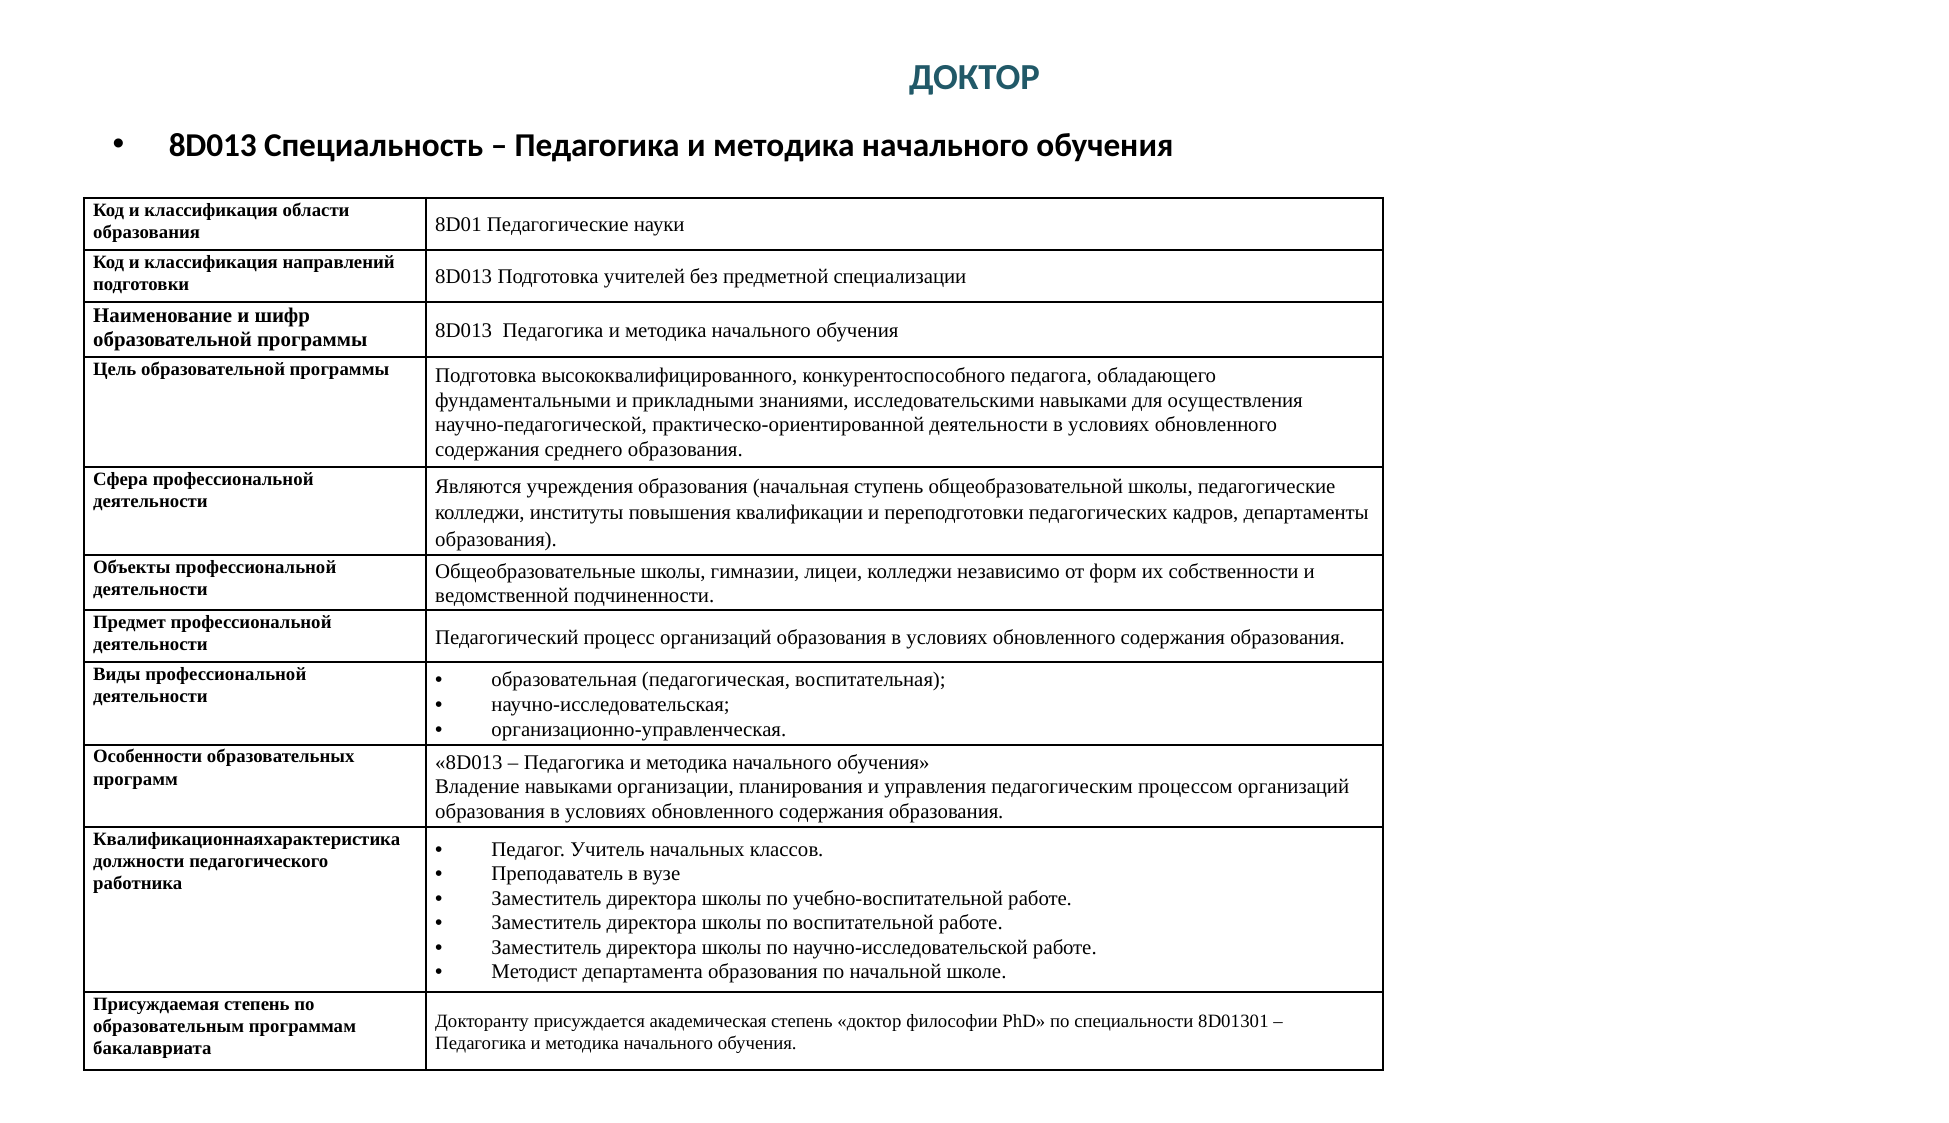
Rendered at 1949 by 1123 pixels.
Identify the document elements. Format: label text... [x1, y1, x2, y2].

list 8D013 Специальность – Педагогика и методика начального обучения [97, 115, 1852, 1003]
table_cell Код и классификация направлений подготовки [85, 251, 425, 301]
table_header 8D01 Педагогические науки [427, 199, 1382, 249]
table_cell 8D013 Педагогика и методика начального обучения [427, 303, 1382, 356]
table_cell Сфера профессиональной деятельности [85, 468, 425, 554]
table_cell Общеобразовательные школы, гимназии, лицеи, колледжи независимо от форм их собственности и ведомственной подчиненности. [427, 556, 1382, 609]
table_cell Присуждаемая степень по образовательным программам бакалавриата [85, 993, 425, 1069]
table_cell Предмет профессиональной деятельности [85, 611, 425, 661]
table_cell Педагог. Учитель начальных классов. Преподаватель в вузе Заместитель директора школы по учебно-воспитательной работе. Заместитель директора школы по воспитательной работе. Заместитель директора школы по научно-исследовательской работе. Методист департамента образования по начальной школе. [427, 828, 1382, 991]
table_cell Объекты профессиональной деятельности [85, 556, 425, 609]
table_cell Виды профессиональной деятельности [85, 663, 425, 744]
table_cell Являются учреждения образования (начальная ступень общеобразовательной школы, педагогические колледжи, институты повышения квалификации и переподготовки педагогических кадров, департаменты образования). [427, 468, 1382, 554]
table_cell Цель образовательной программы [85, 358, 425, 466]
table_cell Наименование и шифр образовательной программы [85, 303, 425, 356]
table_header Код и классификация области образования [85, 199, 425, 249]
table_cell Педагогический процесс организаций образования в условиях обновленного содержания образования. [427, 611, 1382, 661]
title ДОКТОР [97, 44, 1852, 104]
table_cell Докторанту присуждается академическая степень «доктор философии PhD» по специальности 8D01301 – Педагогика и методика начального обучения. [427, 993, 1382, 1069]
table_cell Подготовка высококвалифицированного, конкурентоспособного педагога, обладающего фундаментальными и прикладными знаниями, исследовательскими навыками для осуществления научно-педагогической, практическо-ориентированной деятельности в условиях обновленного содержания среднего образования. [427, 358, 1382, 466]
table_cell «8D013 – Педагогика и методика начального обучения» Владение навыками организации, планирования и управления педагогическим процессом организаций образования в условиях обновленного содержания образования. [427, 746, 1382, 826]
table_cell 8D013 Подготовка учителей без предметной специализации [427, 251, 1382, 301]
table_cell Особенности образовательных программ [85, 746, 425, 826]
table_cell образовательная (педагогическая, воспитательная); научно-исследовательская; организационно-управленческая. [427, 663, 1382, 744]
table_cell Квалификационнаяхарактеристика должности педагогического работника [85, 828, 425, 991]
